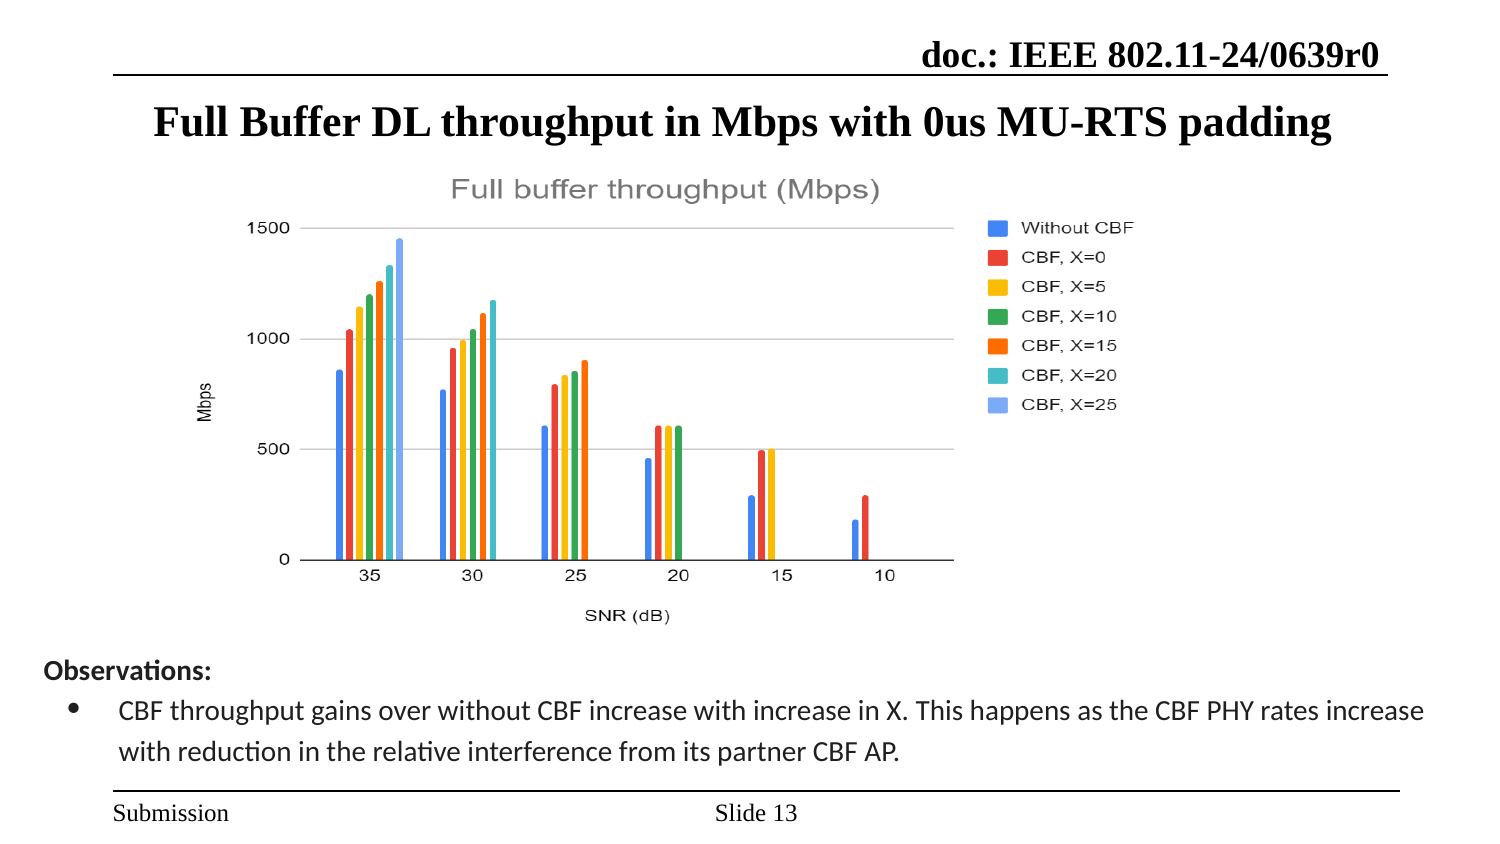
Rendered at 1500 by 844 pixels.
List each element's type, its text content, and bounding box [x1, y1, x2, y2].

list Observations: CBF throughput gains over without CBF increase with increase in X. This happens as the CBF PHY rates increase with reduction in the relative interference from its partner CBF AP. [28, 638, 1483, 760]
picture [163, 152, 1165, 650]
title Full Buffer DL throughput in Mbps with 0us MU-RTS padding [20, 71, 1466, 165]
slide_number Slide 13 [712, 796, 800, 820]
